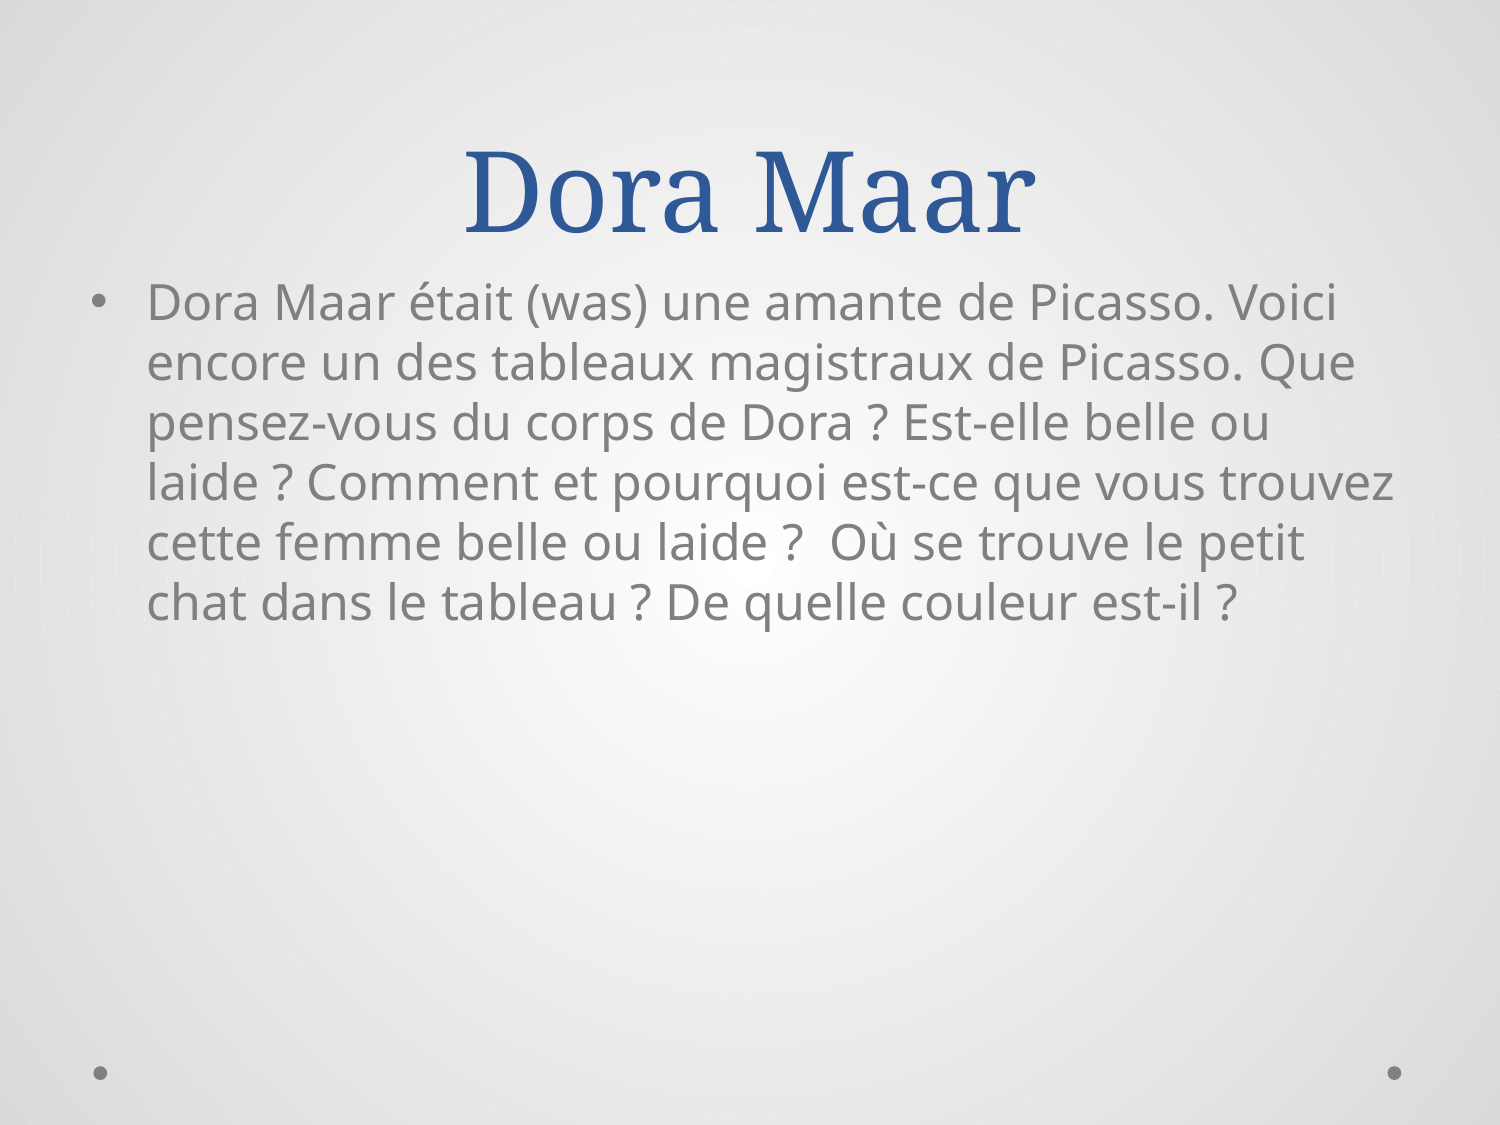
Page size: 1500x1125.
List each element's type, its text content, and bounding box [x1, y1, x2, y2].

list Dora Maar était (was) une amante de Picasso. Voici encore un des tableaux magistraux de Picasso. Que pensez-vous du corps de Dora ? Est-elle belle ou laide ? Comment et pourquoi est-ce que vous trouvez cette femme belle ou laide ? Où se trouve le petit chat dans le tableau ? De quelle couleur est-il ? [75, 262, 1425, 1005]
title Dora Maar [75, 0, 1425, 262]
